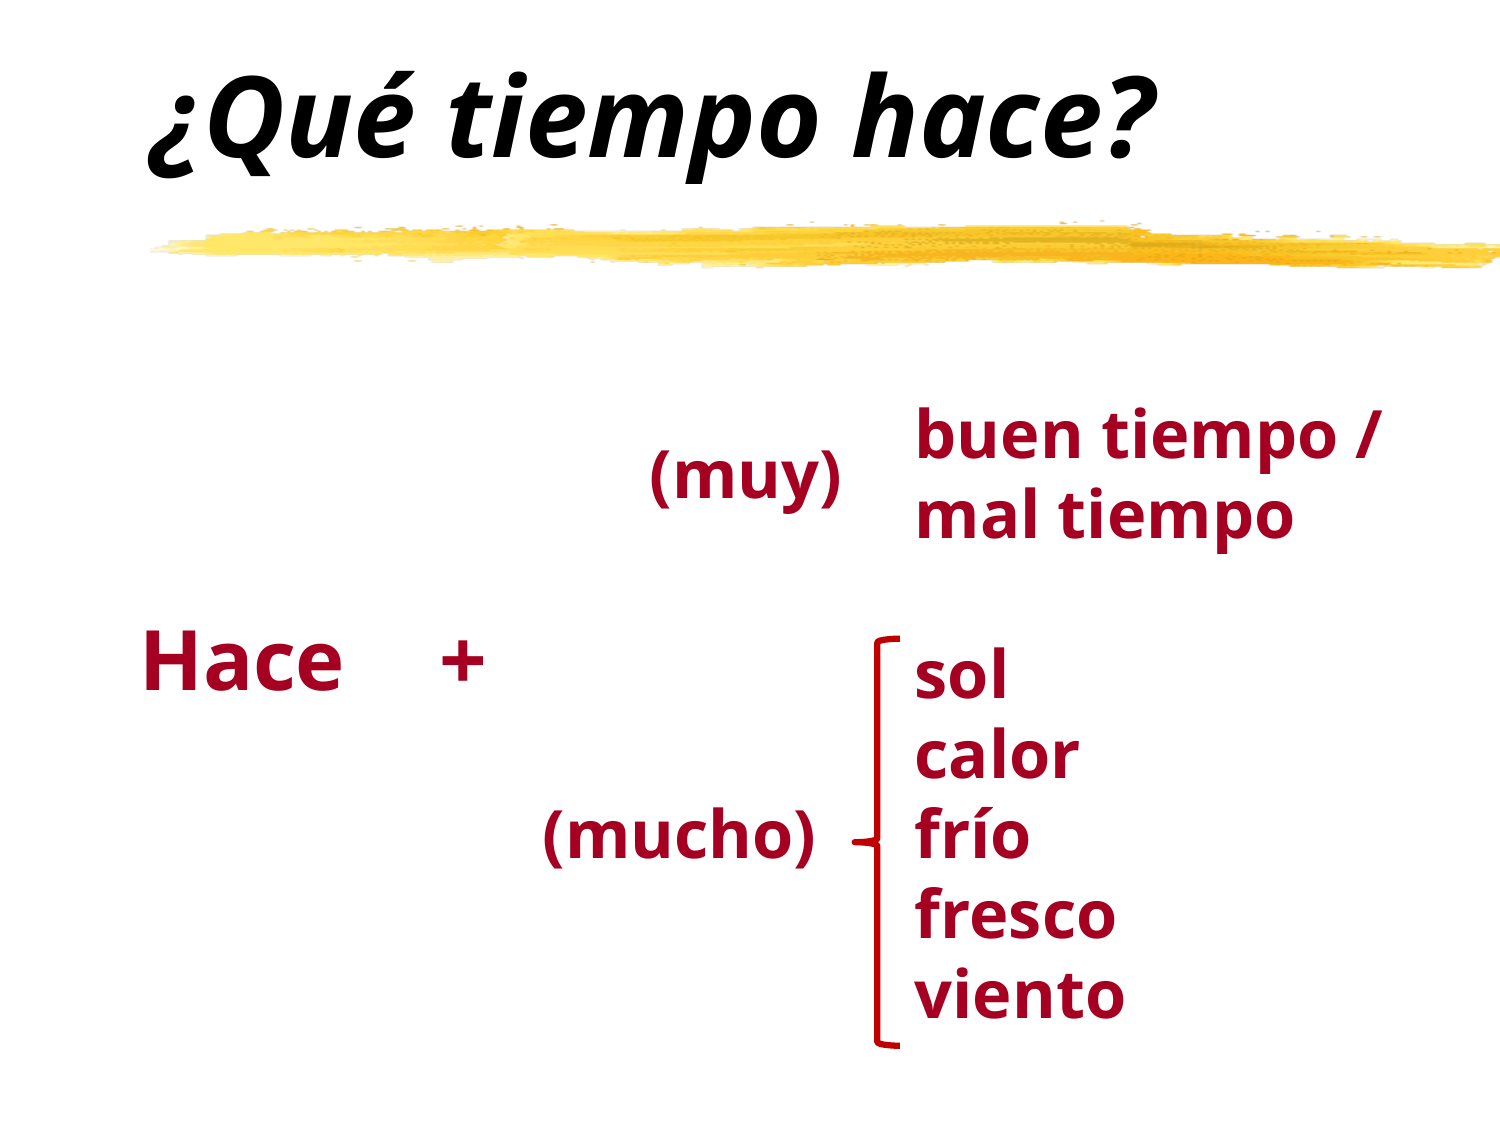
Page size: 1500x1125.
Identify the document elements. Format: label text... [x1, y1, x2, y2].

picture [150, 215, 1500, 279]
text_box ¿Qué tiempo hace? [136, 37, 1171, 188]
text_box buen tiempo / mal tiempo sol calor frío fresco viento [899, 384, 1500, 1039]
text_box (muy) [634, 424, 858, 520]
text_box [112, 599, 516, 716]
text_box [854, 638, 900, 1046]
text_box (mucho) [528, 784, 832, 880]
